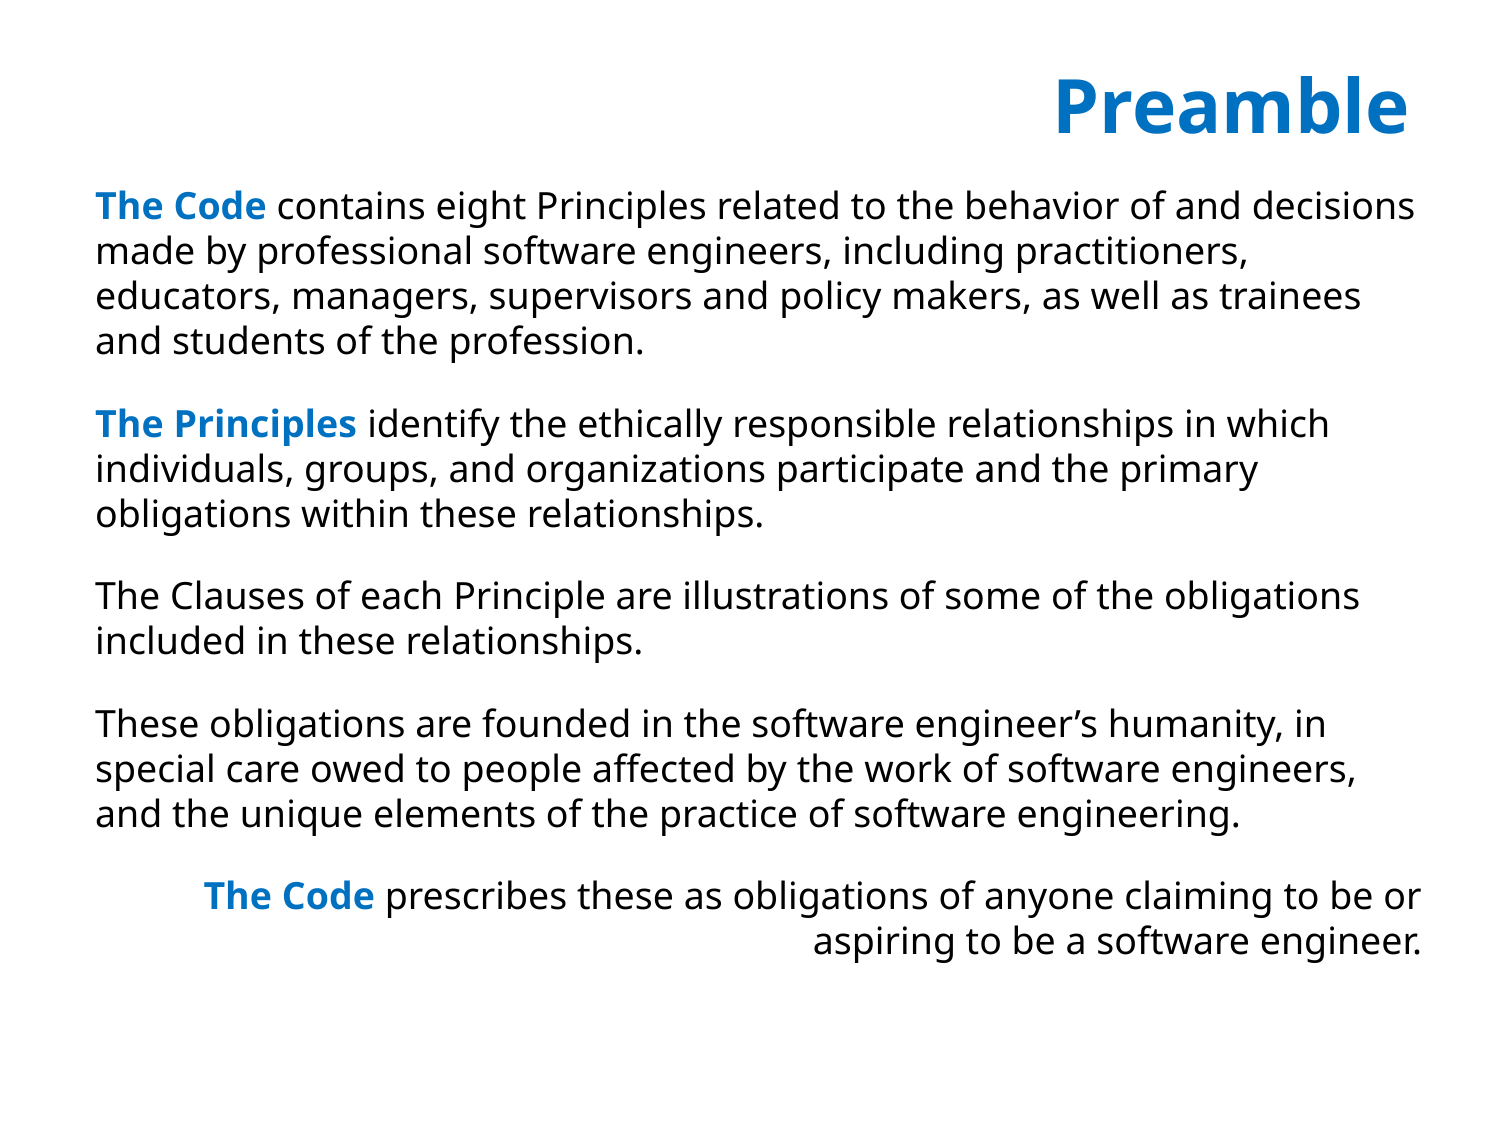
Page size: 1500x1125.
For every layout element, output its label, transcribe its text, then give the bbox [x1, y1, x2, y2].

title Preamble [75, 45, 1425, 163]
list The Code contains eight Principles related to the behavior of and decisions made by professional software engineers, including practitioners, educators, managers, supervisors and policy makers, as well as trainees and students of the profession. The Principles identify the ethically responsible relationships in which individuals, groups, and organizations participate and the primary obligations within these relationships. The Clauses of each Principle are illustrations of some of the obligations included in these relationships. These obligations are founded in the software engineer’s humanity, in special care owed to people affected by the work of software engineers, and the unique elements of the practice of software engineering. The Code prescribes these as obligations of anyone claiming to be or aspiring to be a software engineer. [62, 174, 1438, 975]
